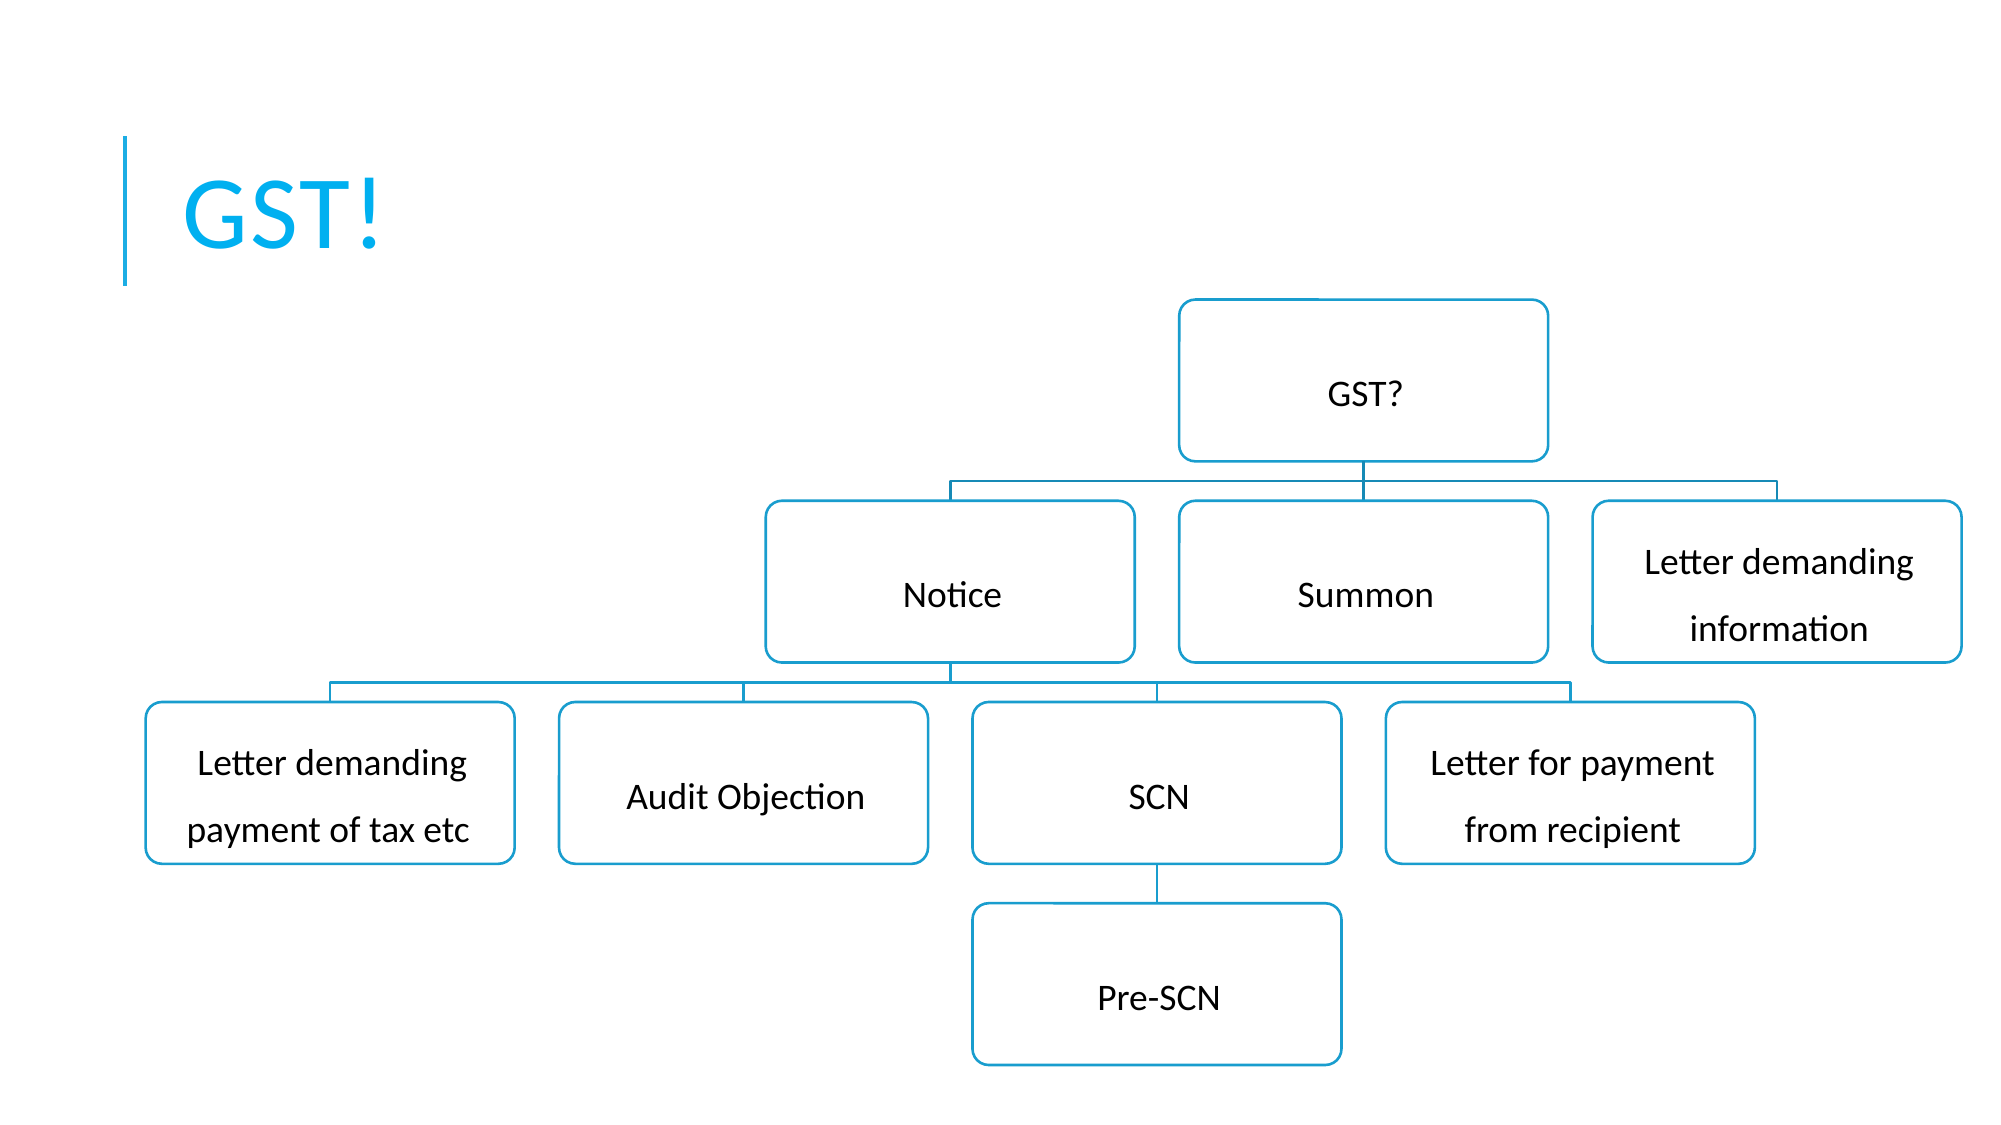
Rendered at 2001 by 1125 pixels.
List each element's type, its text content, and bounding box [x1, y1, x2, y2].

title GST! [168, 96, 1763, 294]
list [137, 299, 1970, 1066]
